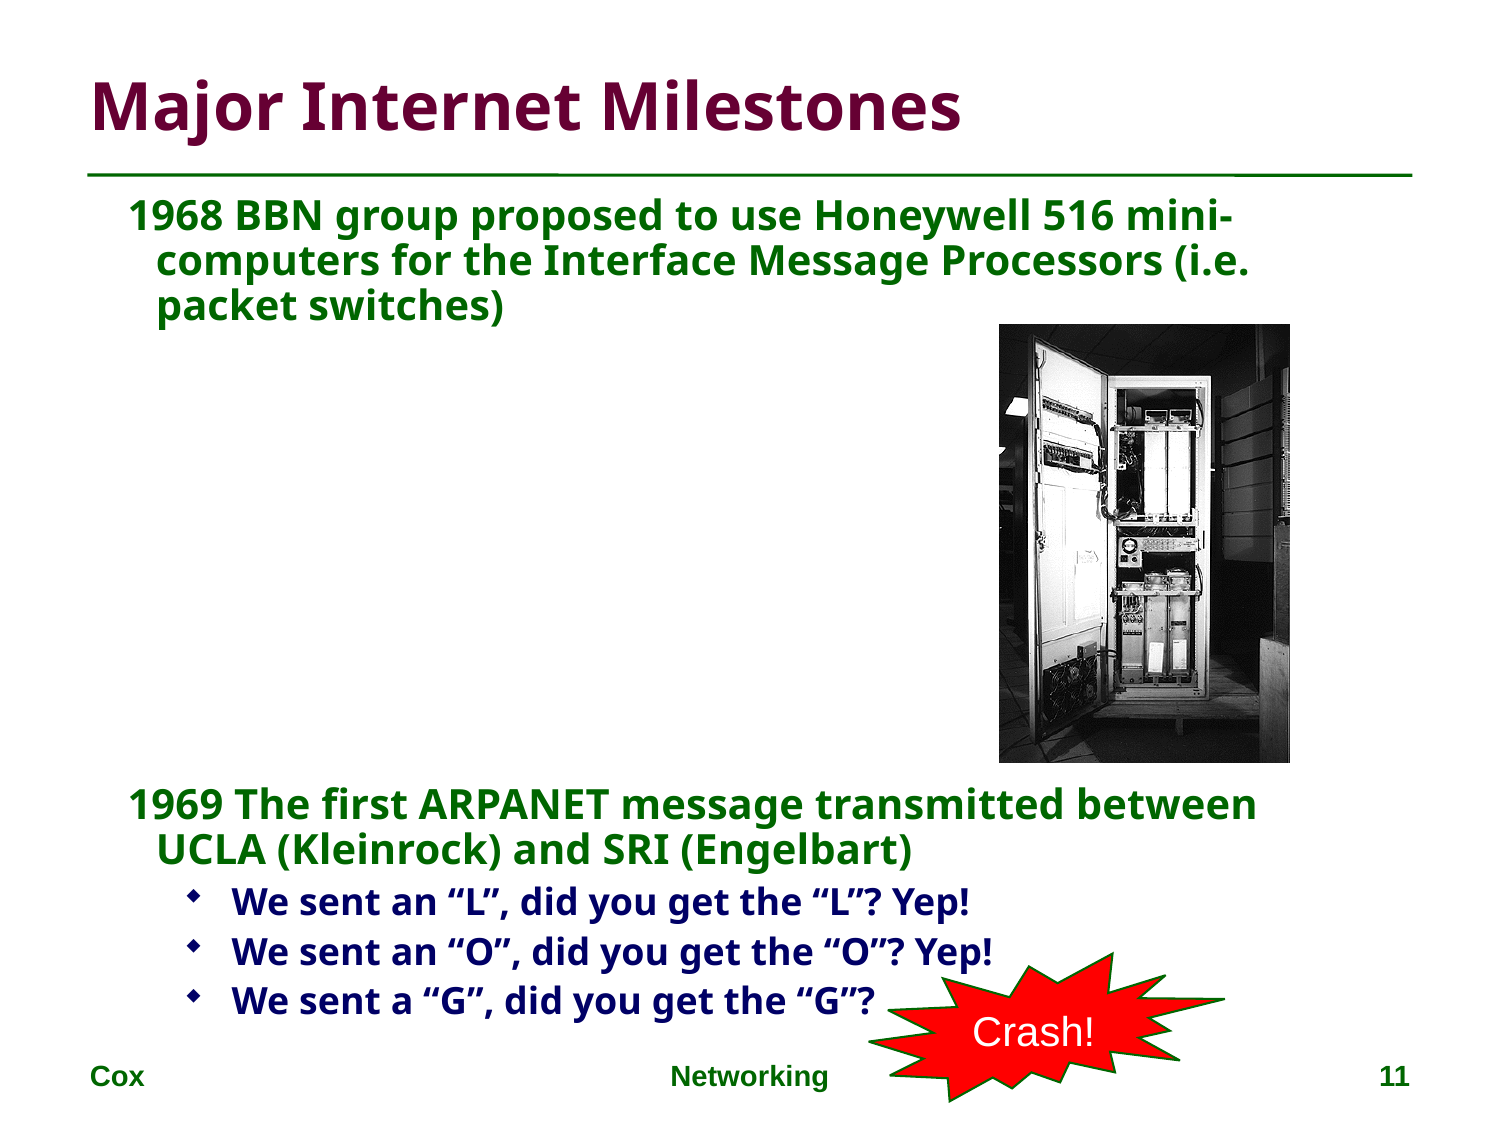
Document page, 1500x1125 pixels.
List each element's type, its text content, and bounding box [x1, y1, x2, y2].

text_box Networking [512, 1050, 988, 1103]
text_box 11 [1074, 1050, 1425, 1103]
text_box Crash! [868, 953, 1225, 1089]
picture [999, 324, 1290, 763]
text_box Cox [75, 1050, 425, 1103]
text_box 1968 BBN group proposed to use Honeywell 516 mini-computers for the Interface Message Processors (i.e. packet switches) 1969 The first ARPANET message transmitted between UCLA (Kleinrock) and SRI (Engelbart) We sent an “L”, did you get the “L”? Yep! We sent an “O”, did you get the “O”? Yep! We sent a “G”, did you get the “G”? [112, 187, 1388, 1031]
text_box Major Internet Milestones [74, 45, 1425, 163]
